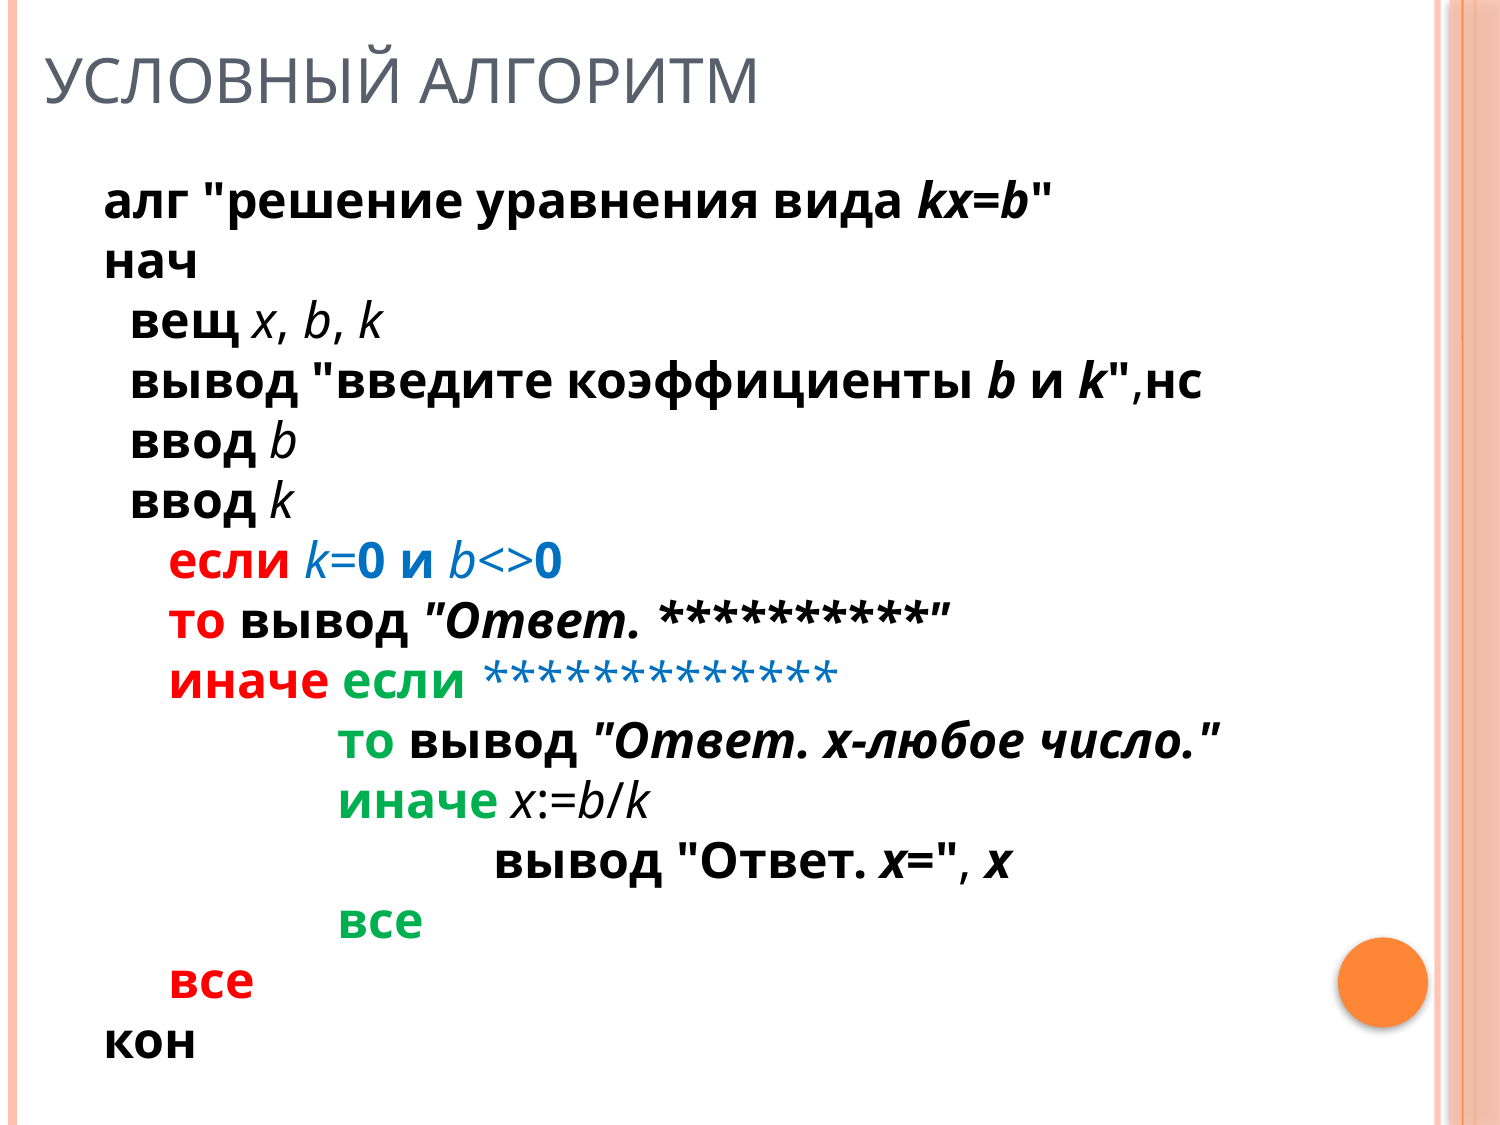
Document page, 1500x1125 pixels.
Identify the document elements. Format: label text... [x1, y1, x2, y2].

text_box алг "решение уравнения вида kx=b" нач вещ x, b, k вывод "введите коэффициенты b и k",нс ввод b ввод k если k=0 и b<>0 то вывод "Ответ. **********" иначе если ************* то вывод "Ответ. x-любое число." иначе x:=b/k вывод "Ответ. x=", x все все кон [88, 160, 1270, 1076]
title Условный алгоритм [29, 30, 1255, 124]
